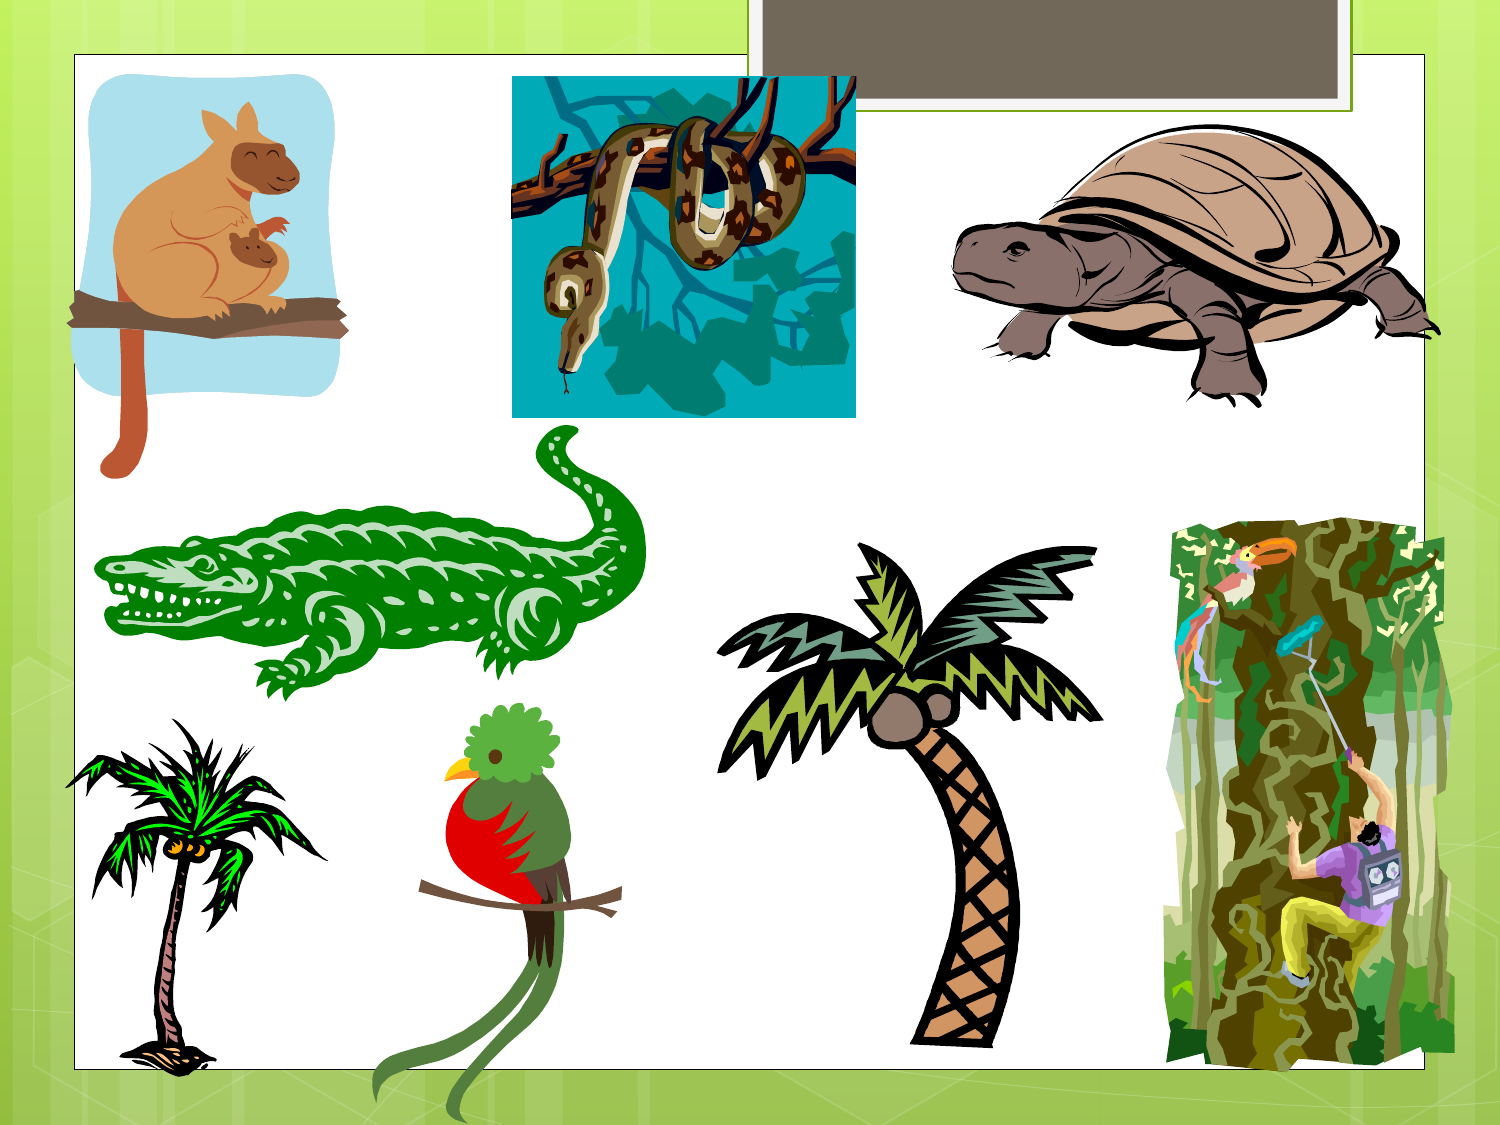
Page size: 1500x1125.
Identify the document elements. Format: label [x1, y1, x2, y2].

picture [64, 718, 329, 1078]
picture [1163, 511, 1462, 1079]
picture [64, 72, 648, 1125]
picture [950, 121, 1442, 409]
picture [510, 75, 857, 419]
picture [716, 542, 1105, 1049]
